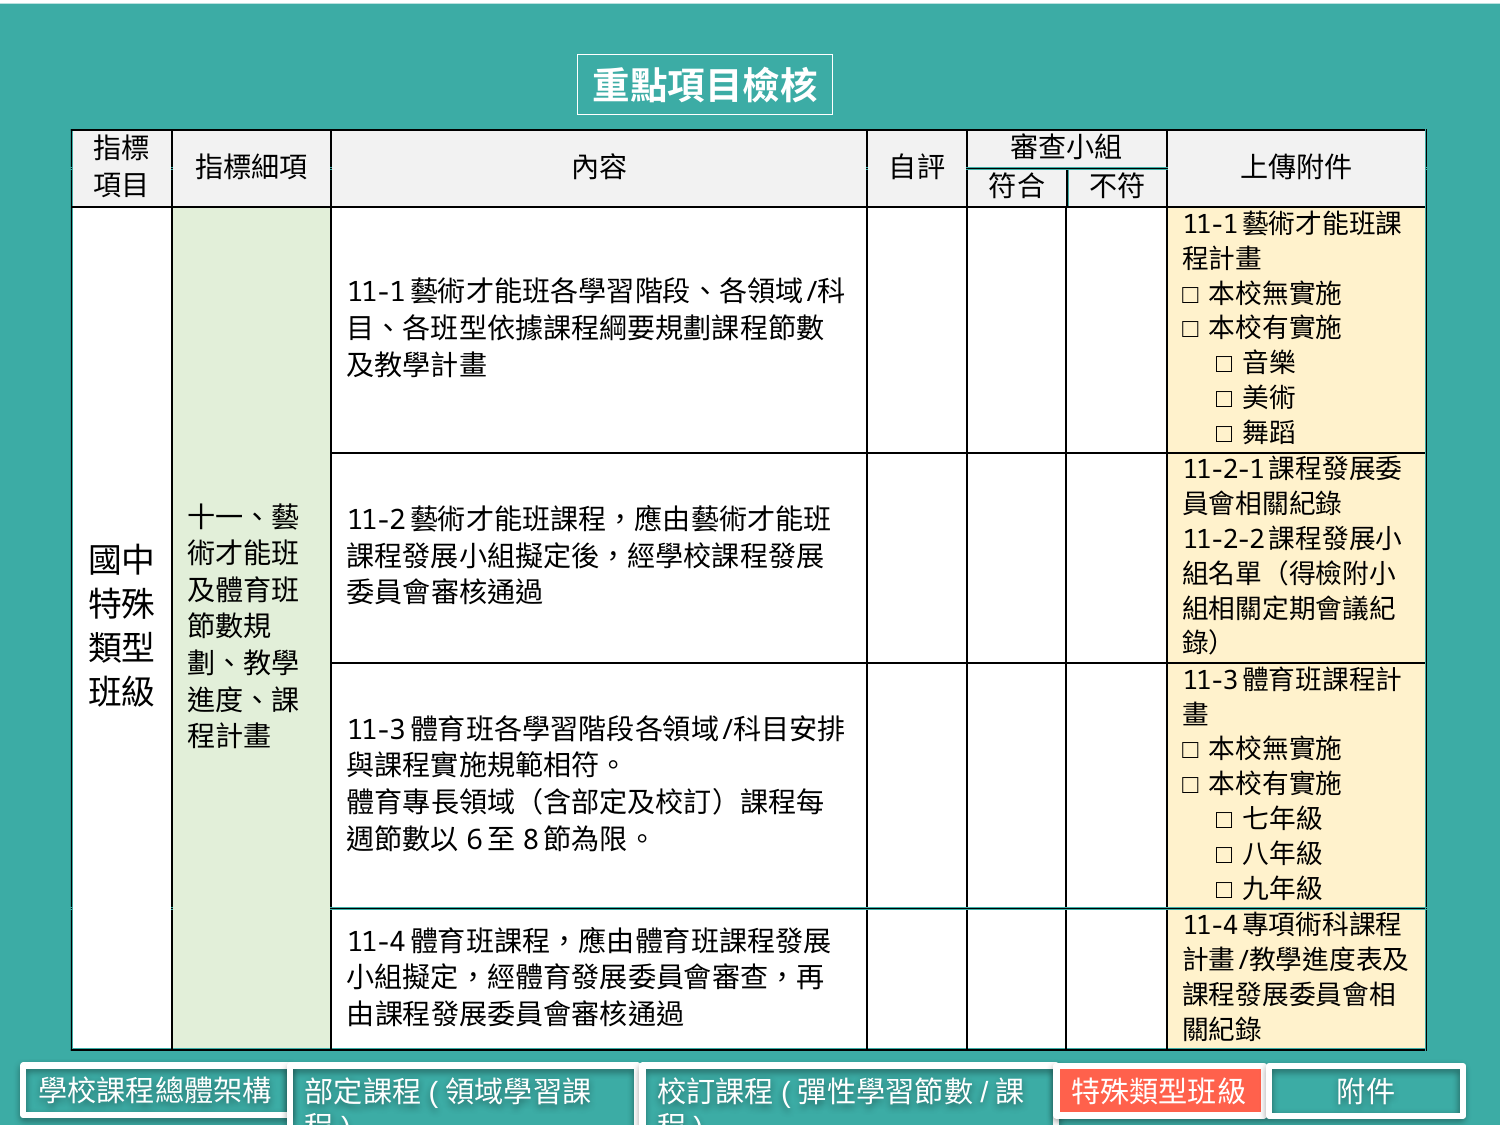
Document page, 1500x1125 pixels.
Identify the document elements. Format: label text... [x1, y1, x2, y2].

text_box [23, 1065, 1464, 1117]
text_box [0, 2, 1500, 1125]
picture [70, 128, 1430, 1104]
text_box 重點項目檢核 [577, 54, 833, 115]
